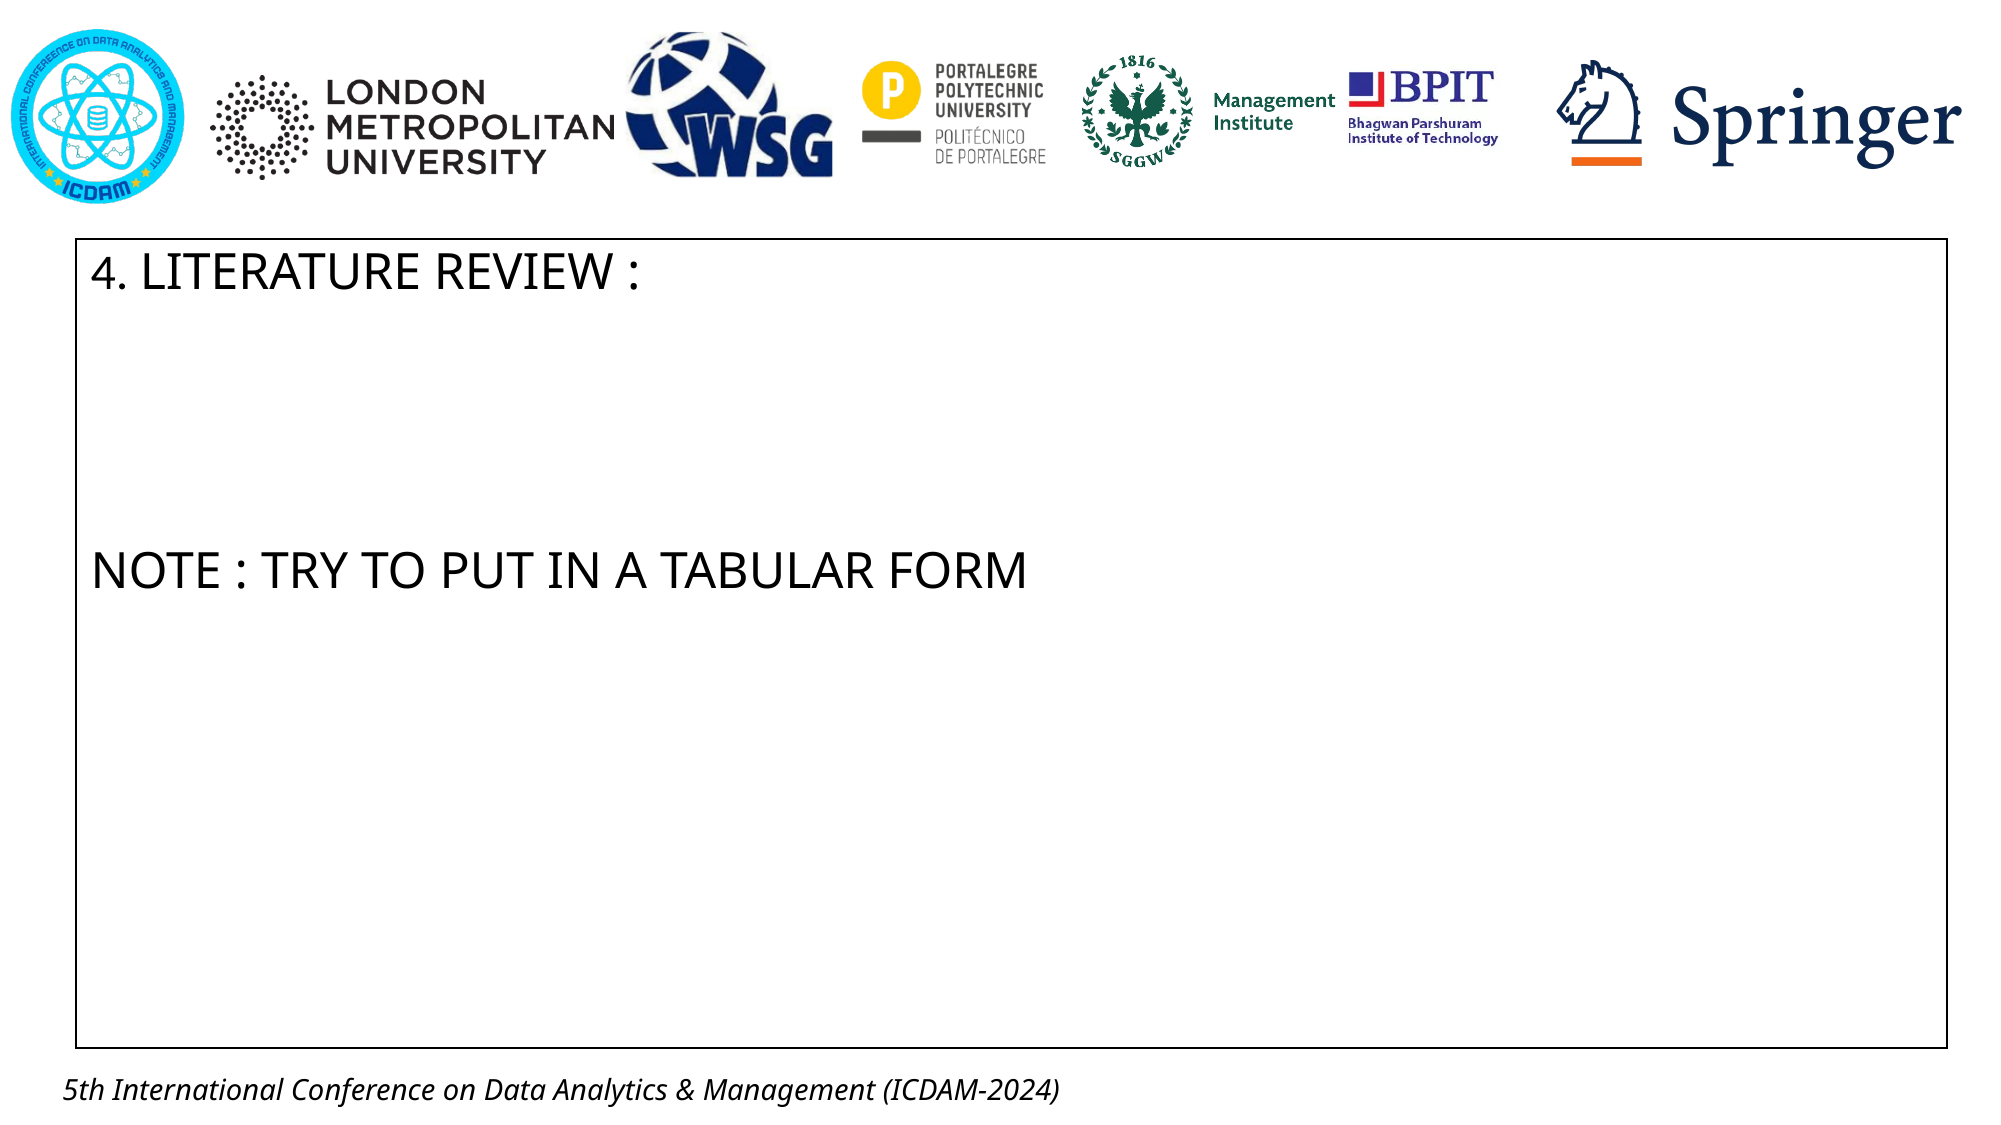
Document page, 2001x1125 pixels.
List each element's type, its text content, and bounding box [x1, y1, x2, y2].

picture [1535, 52, 1983, 177]
picture [852, 22, 1060, 205]
footer 5th International Conference on Data Analytics & Management (ICDAM-2024) [47, 1058, 1984, 1119]
picture [210, 75, 614, 180]
subtitle 4. LITERATURE REVIEW : NOTE : TRY TO PUT IN A TABULAR FORM [75, 238, 1948, 1049]
picture [9, 29, 186, 207]
picture [620, 13, 848, 205]
picture [1070, 20, 1511, 203]
